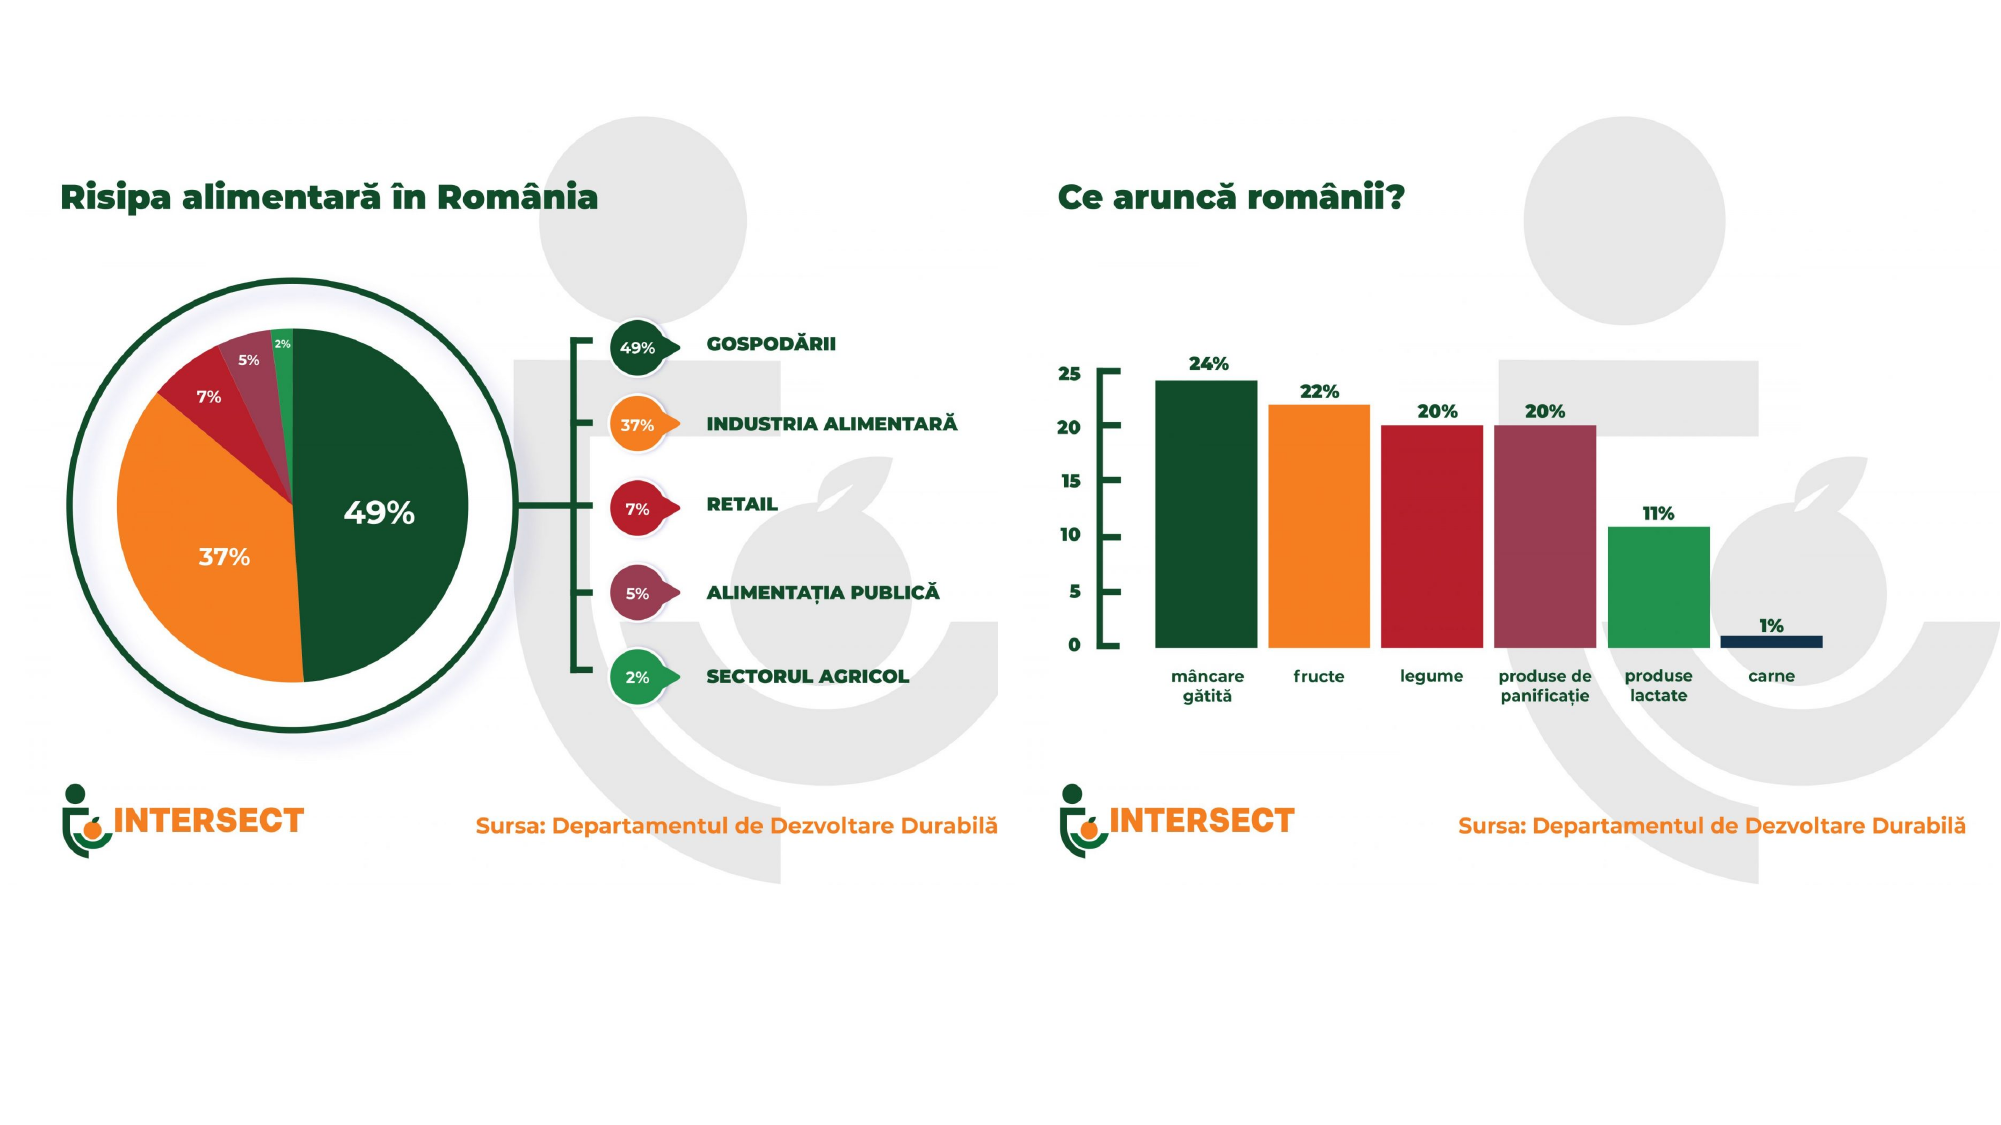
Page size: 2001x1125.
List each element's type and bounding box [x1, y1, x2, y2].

picture [0, 115, 2000, 885]
